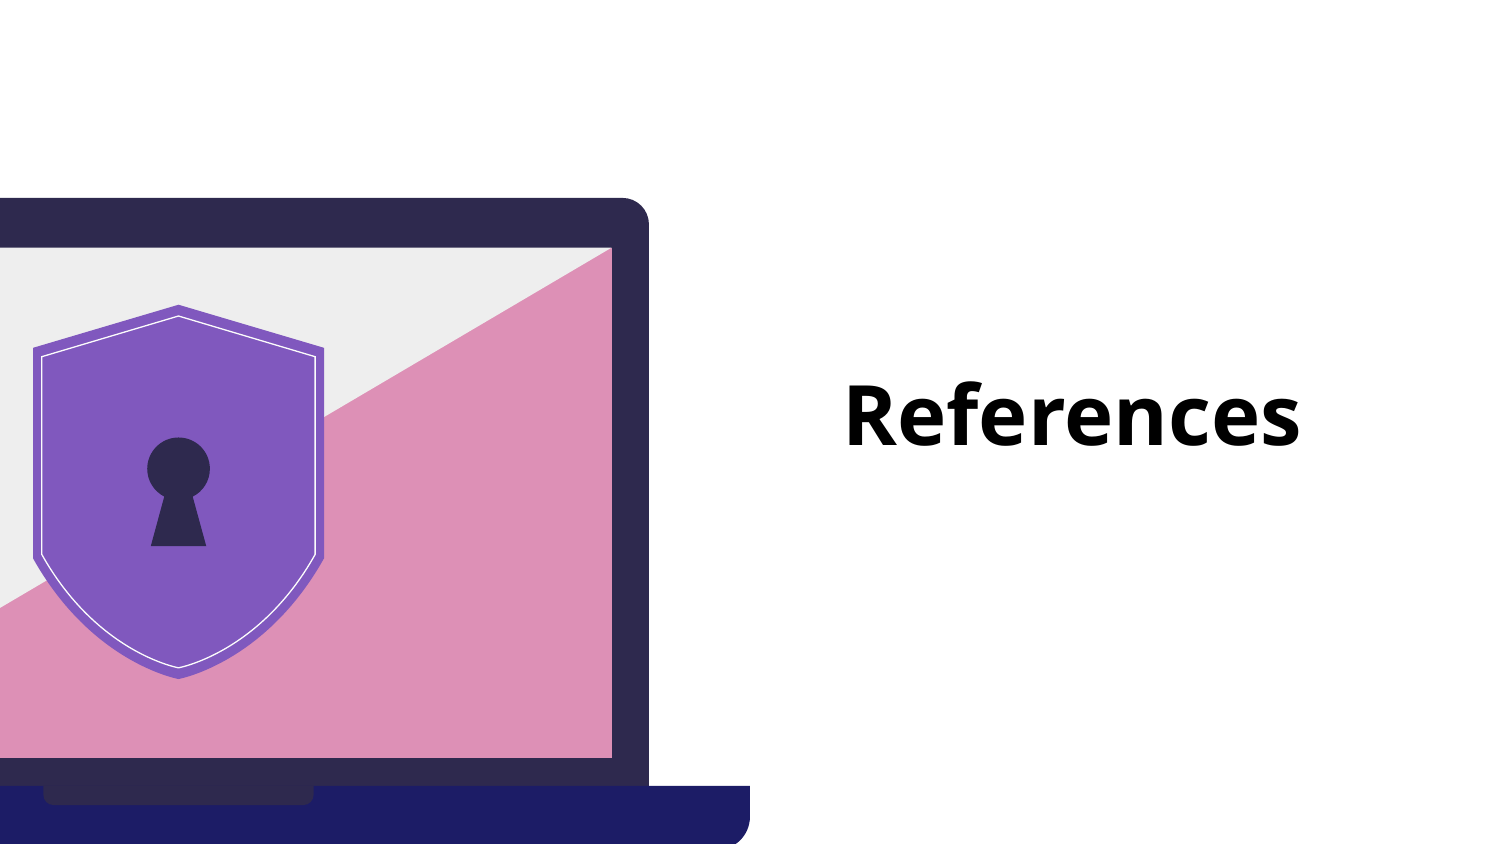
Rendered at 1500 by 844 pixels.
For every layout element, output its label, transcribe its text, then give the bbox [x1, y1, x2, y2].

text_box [0, 197, 751, 844]
title References [755, 366, 1467, 478]
